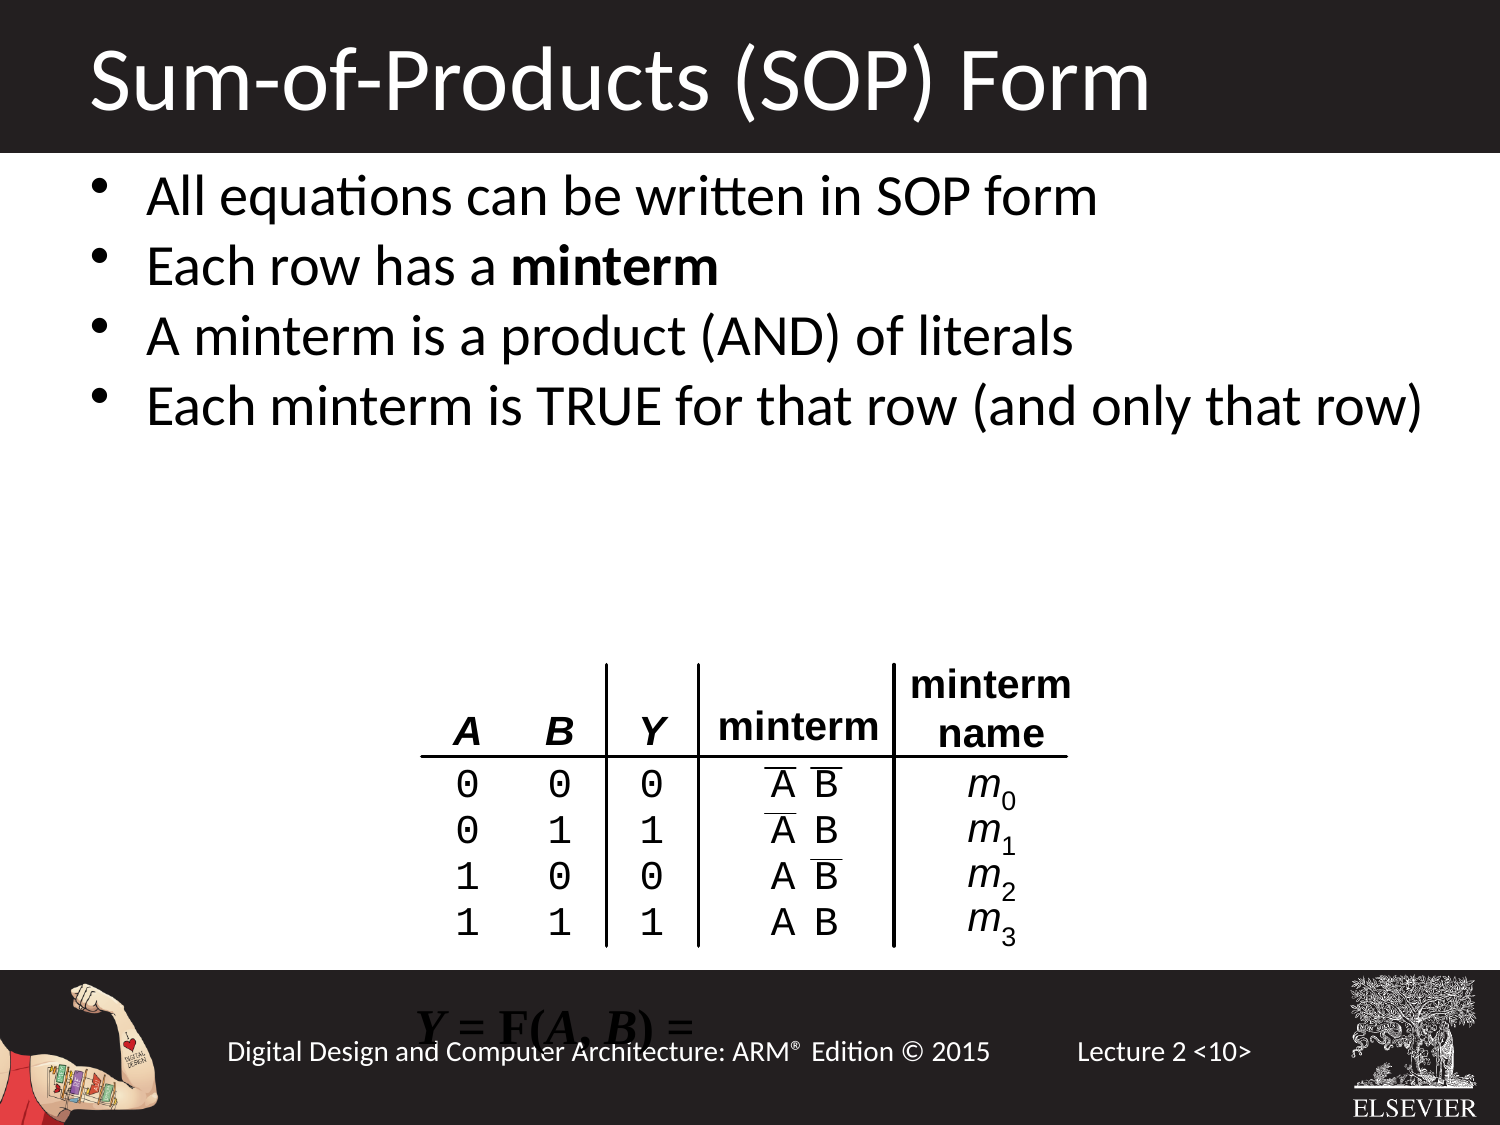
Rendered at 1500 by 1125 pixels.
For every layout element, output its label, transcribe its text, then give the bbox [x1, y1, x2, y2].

text_box Sum-of-Products (SOP) Form [75, 11, 1375, 136]
text_box All equations can be written in SOP form Each row has a minterm A minterm is a product (AND) of literals Each minterm is TRUE for that row (and only that row) [74, 149, 1488, 963]
picture [0, 979, 163, 1125]
text_box Y = F(A, B) = [399, 987, 1300, 1063]
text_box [412, 649, 1124, 976]
picture [1350, 974, 1477, 1117]
